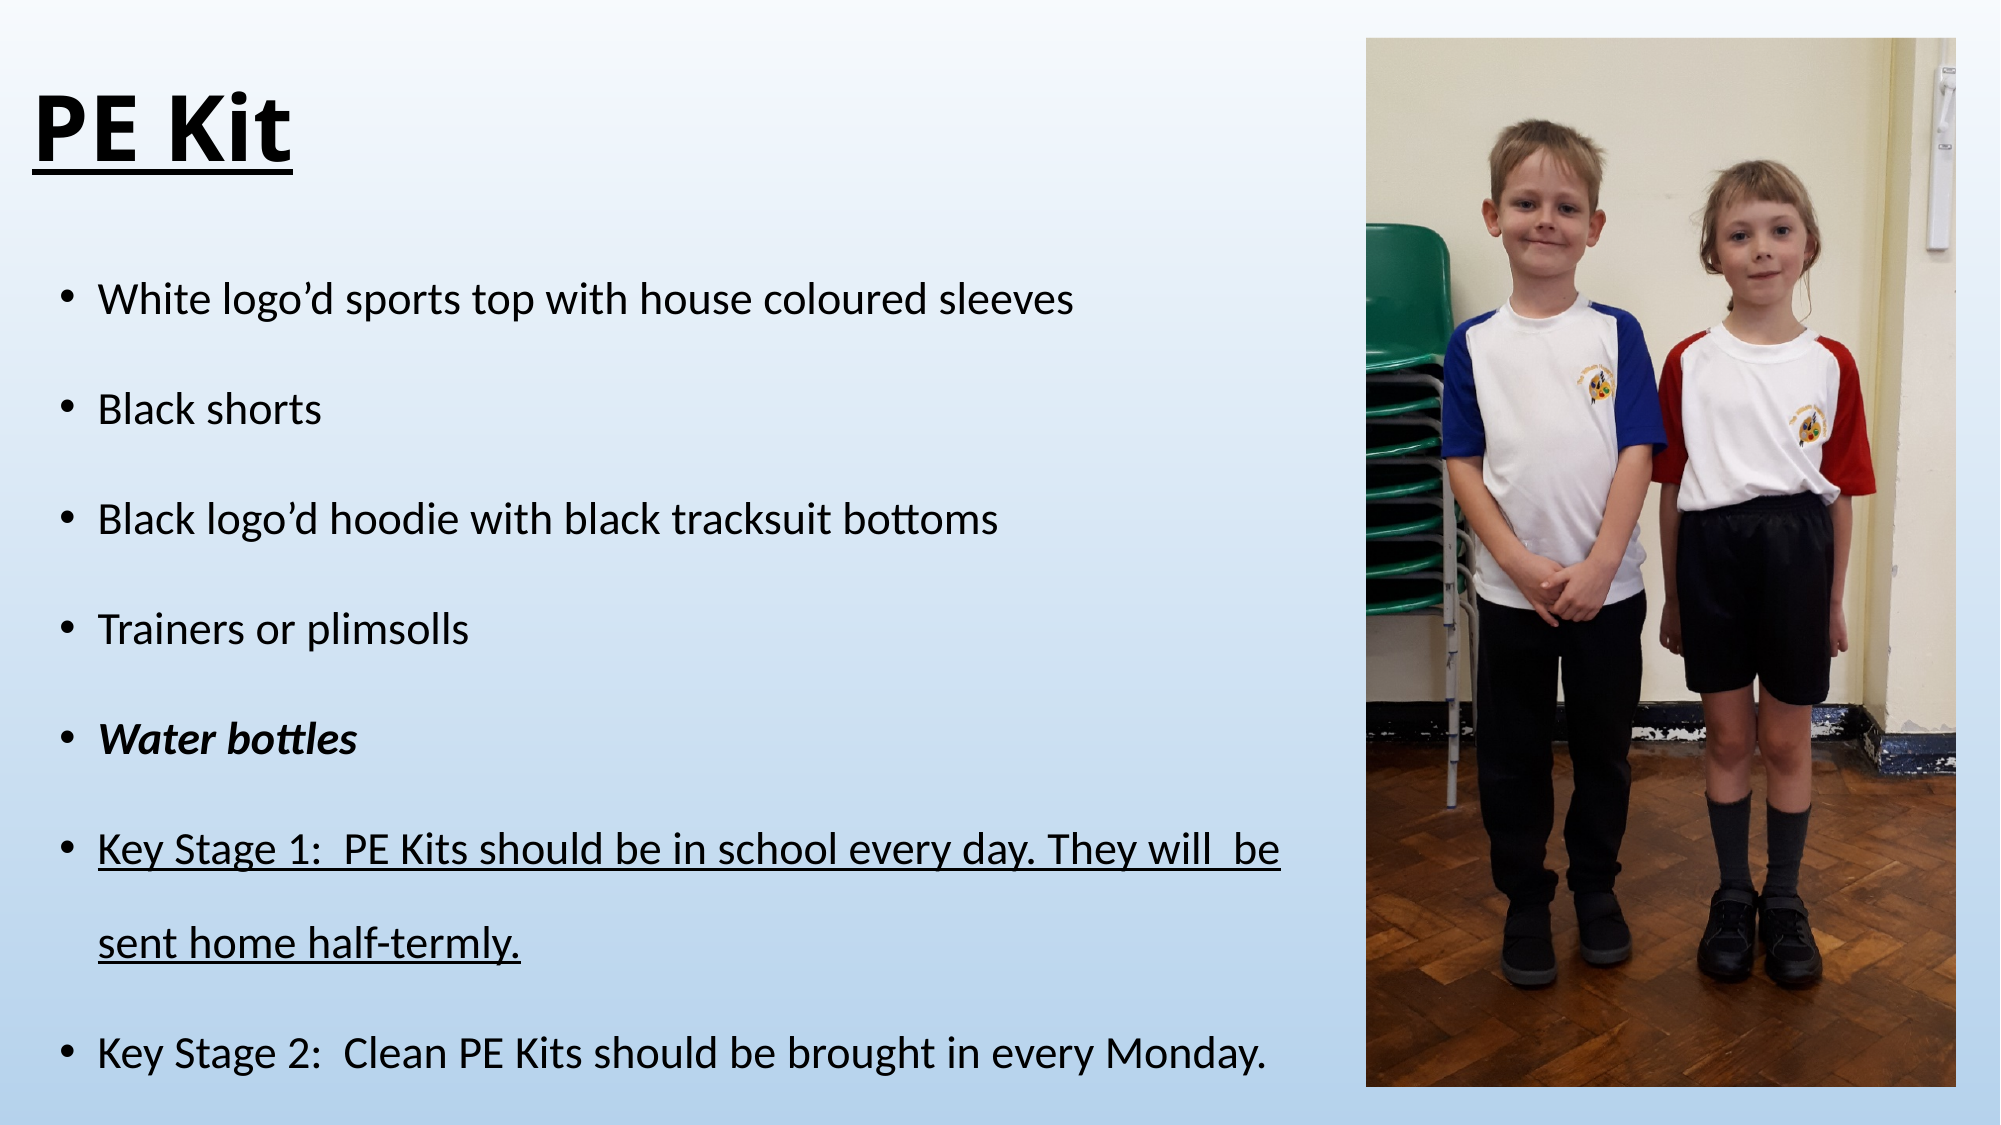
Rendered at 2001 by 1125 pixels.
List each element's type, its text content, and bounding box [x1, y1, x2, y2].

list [1135, 267, 2000, 858]
list White logo’d sports top with house coloured sleeves Black shorts Black logo’d hoodie with black tracksuit bottoms Trainers or plimsolls Water bottles Key Stage 1: PE Kits should be in school every day. They will be sent home half-termly. Key Stage 2: Clean PE Kits should be brought in every Monday. [44, 222, 1336, 1087]
picture [1366, 39, 1956, 267]
picture [1366, 858, 1956, 1087]
title PE Kit [16, 23, 1742, 241]
